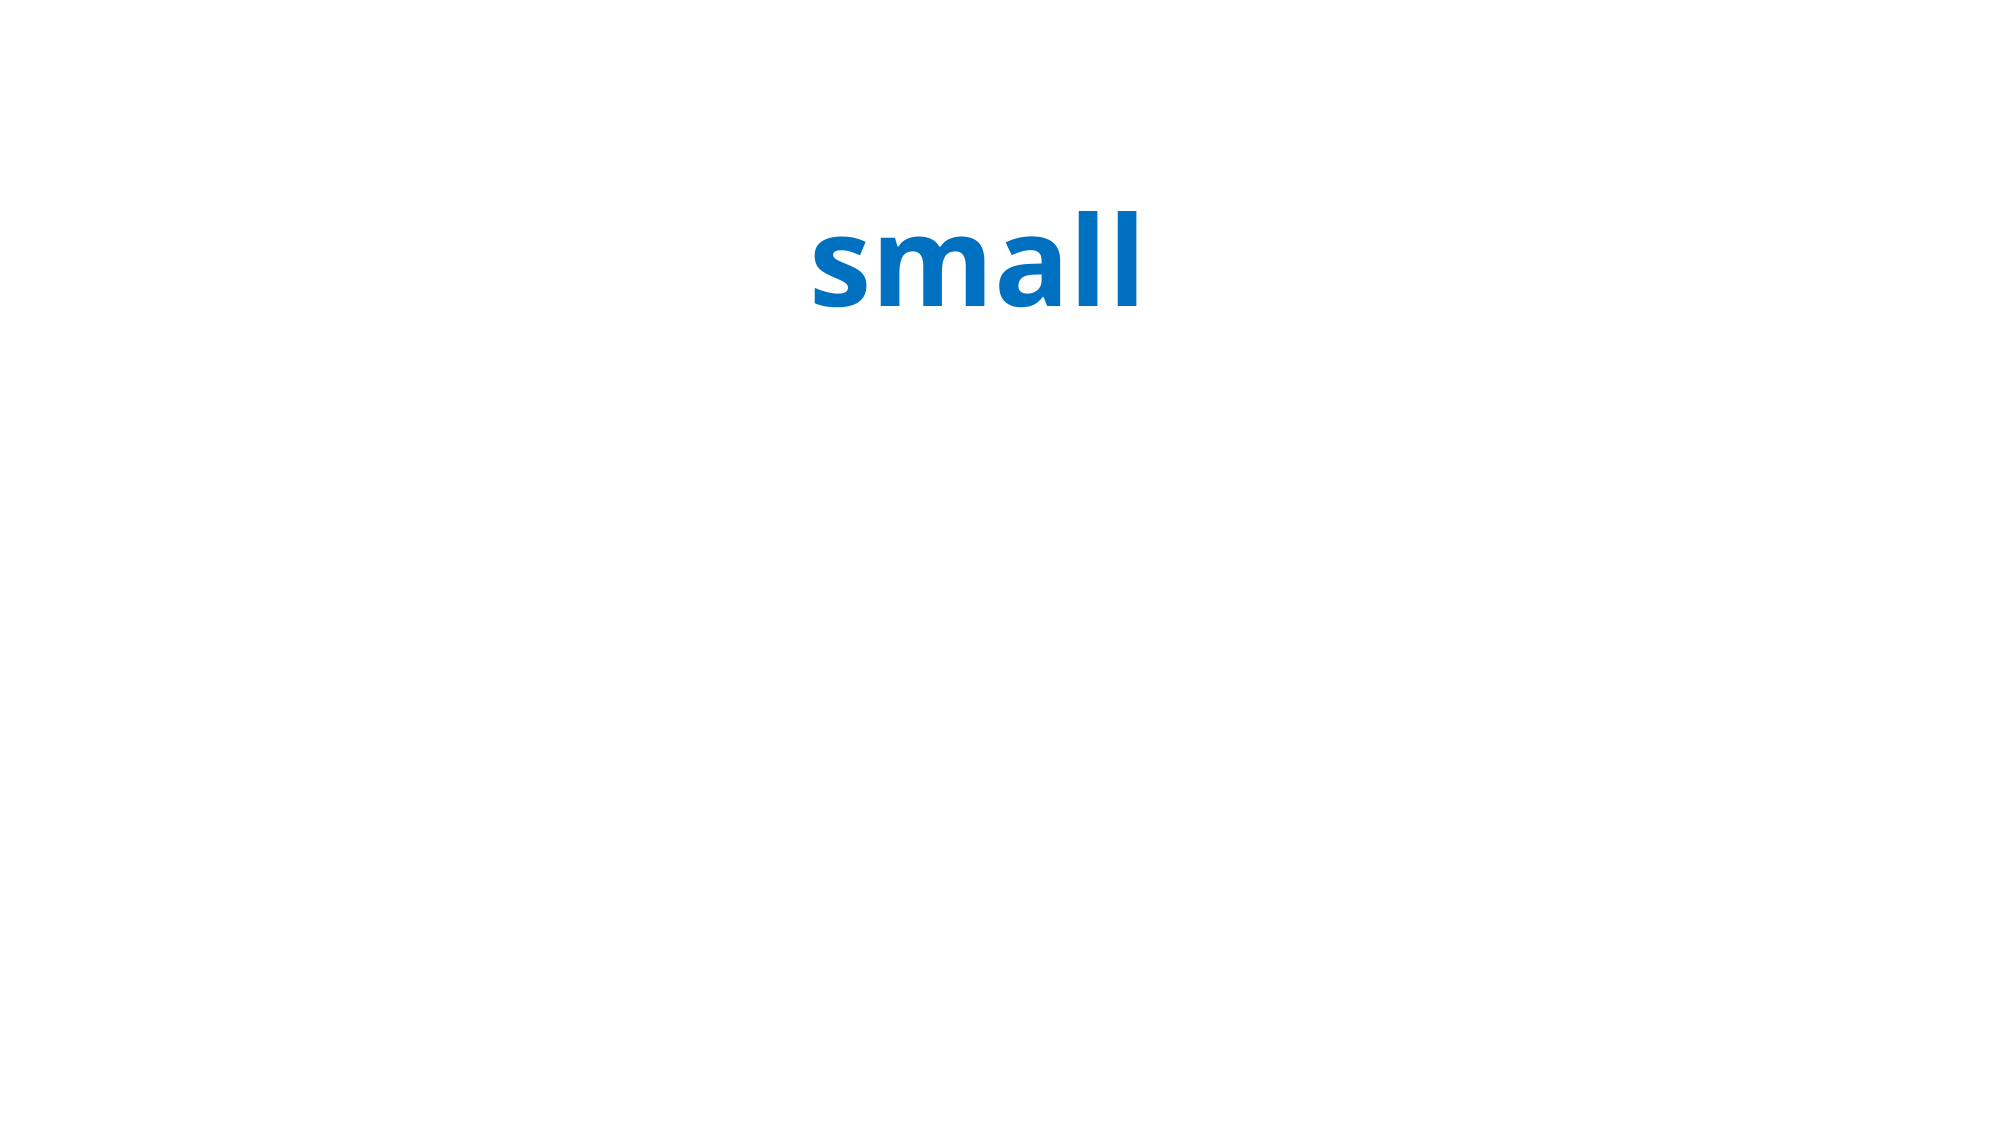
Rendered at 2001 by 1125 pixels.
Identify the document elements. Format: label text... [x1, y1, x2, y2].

text_box small [58, 23, 1898, 1124]
